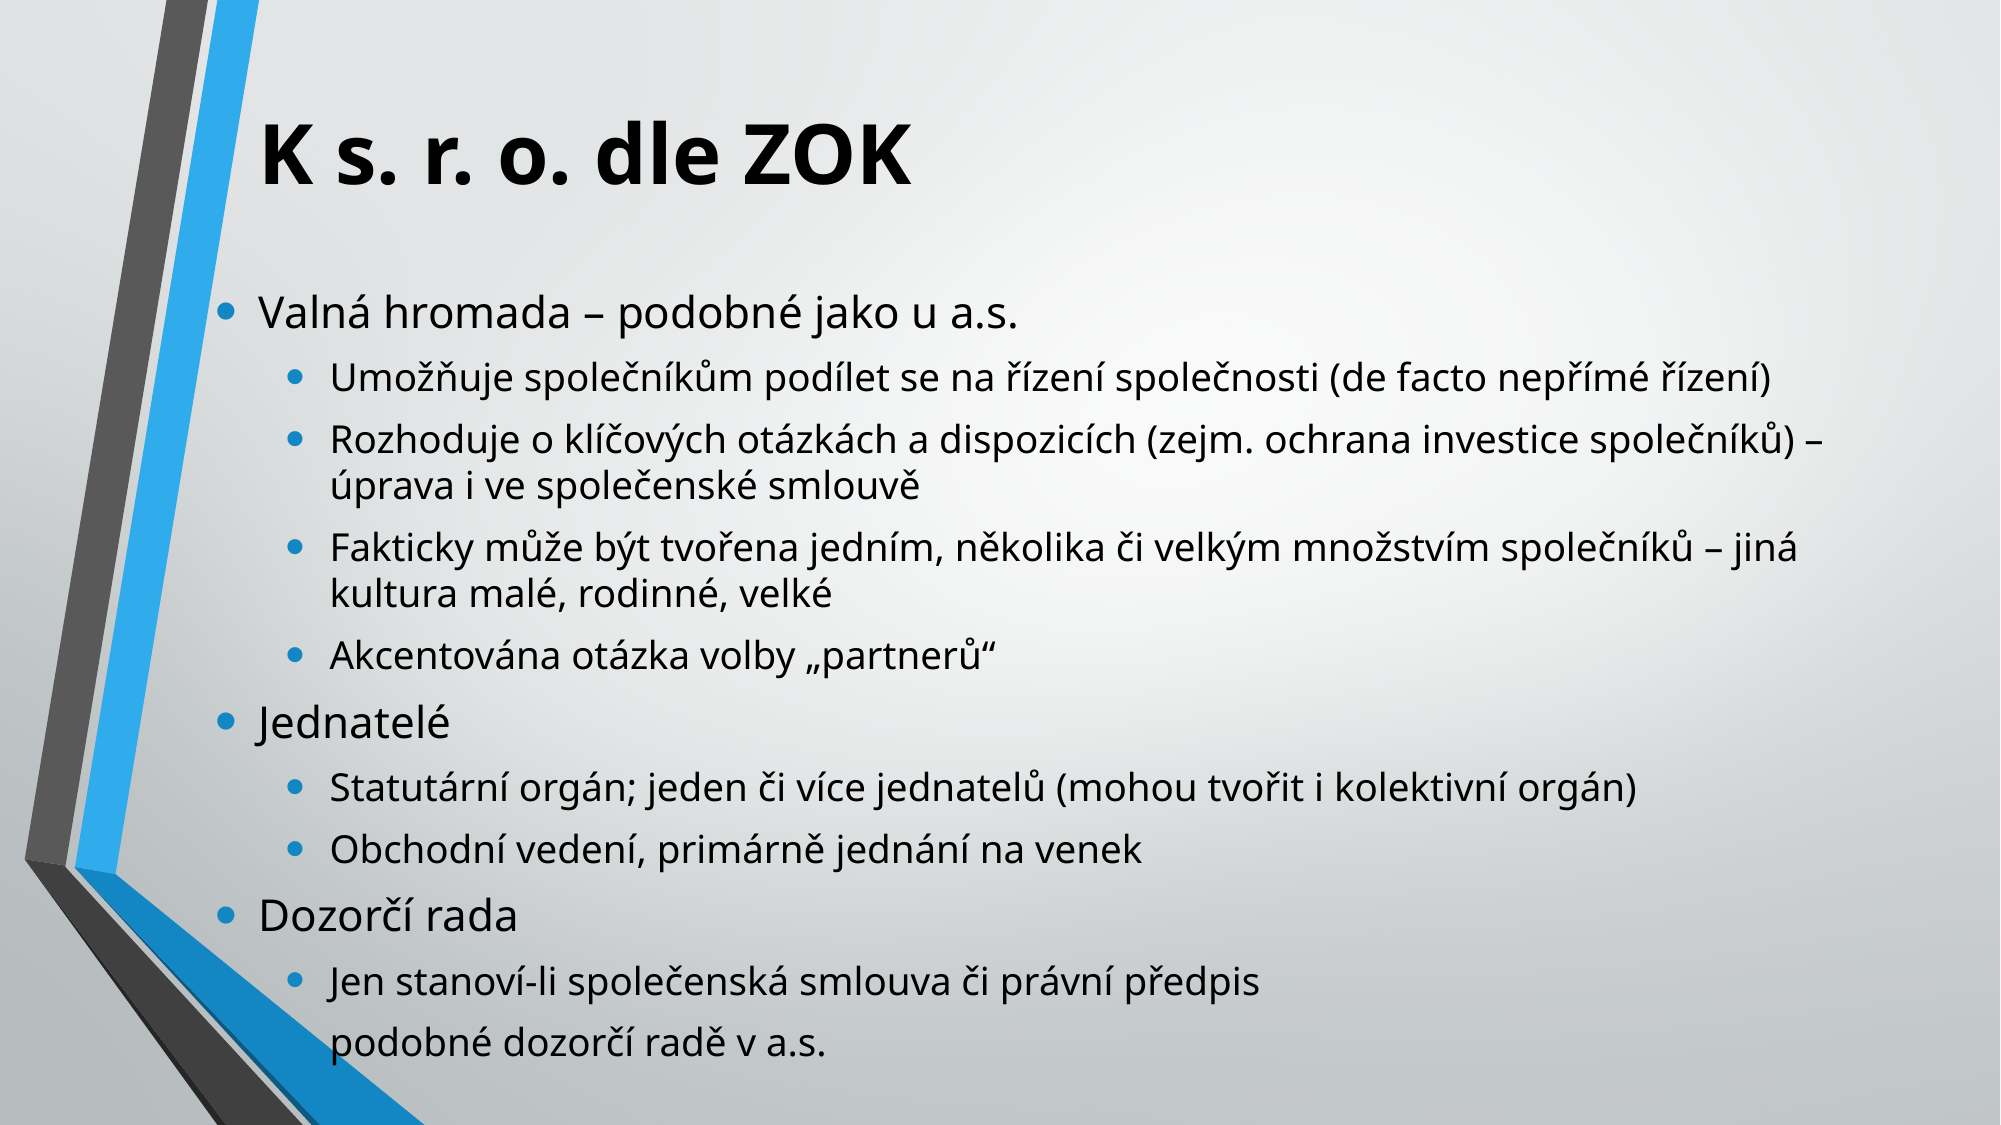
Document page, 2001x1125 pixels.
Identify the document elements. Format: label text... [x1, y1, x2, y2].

title K s. r. o. dle ZOK [243, 51, 1887, 251]
list Valná hromada – podobné jako u a.s. Umožňuje společníkům podílet se na řízení společnosti (de facto nepřímé řízení) Rozhoduje o klíčových otázkách a dispozicích (zejm. ochrana investice společníků) – úprava i ve společenské smlouvě Fakticky může být tvořena jedním, několika či velkým množstvím společníků – jiná kultura malé, rodinné, velké Akcentována otázka volby „partnerů“ Jednatelé Statutární orgán; jeden či více jednatelů (mohou tvořit i kolektivní orgán) Obchodní vedení, primárně jednání na venek Dozorčí rada Jen stanoví-li společenská smlouva či právní předpis podobné dozorčí radě v a.s. [199, 277, 1844, 1074]
